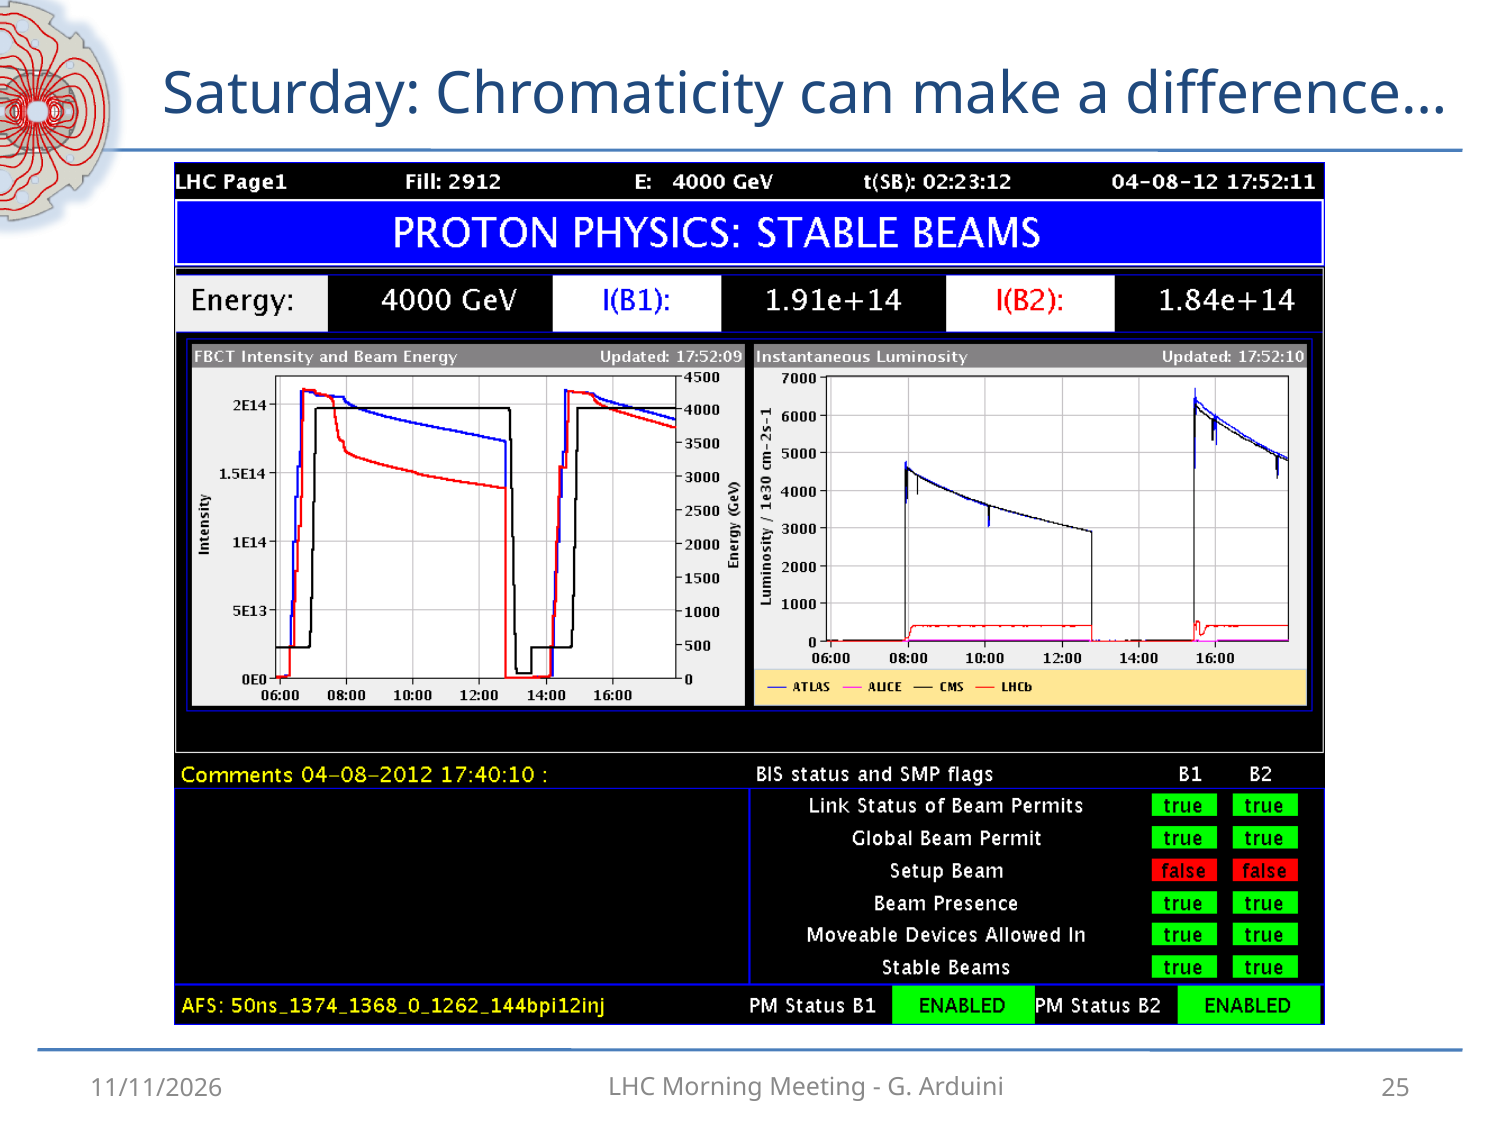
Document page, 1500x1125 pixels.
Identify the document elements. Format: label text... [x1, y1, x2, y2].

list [174, 162, 1326, 1026]
slide_number 25 [1074, 1074, 1425, 1103]
title Saturday: Chromaticity can make a difference… [100, 24, 1463, 156]
picture [0, 2, 108, 220]
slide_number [75, 1074, 425, 1103]
footer LHC Morning Meeting - G. Arduini [275, 1074, 1074, 1100]
